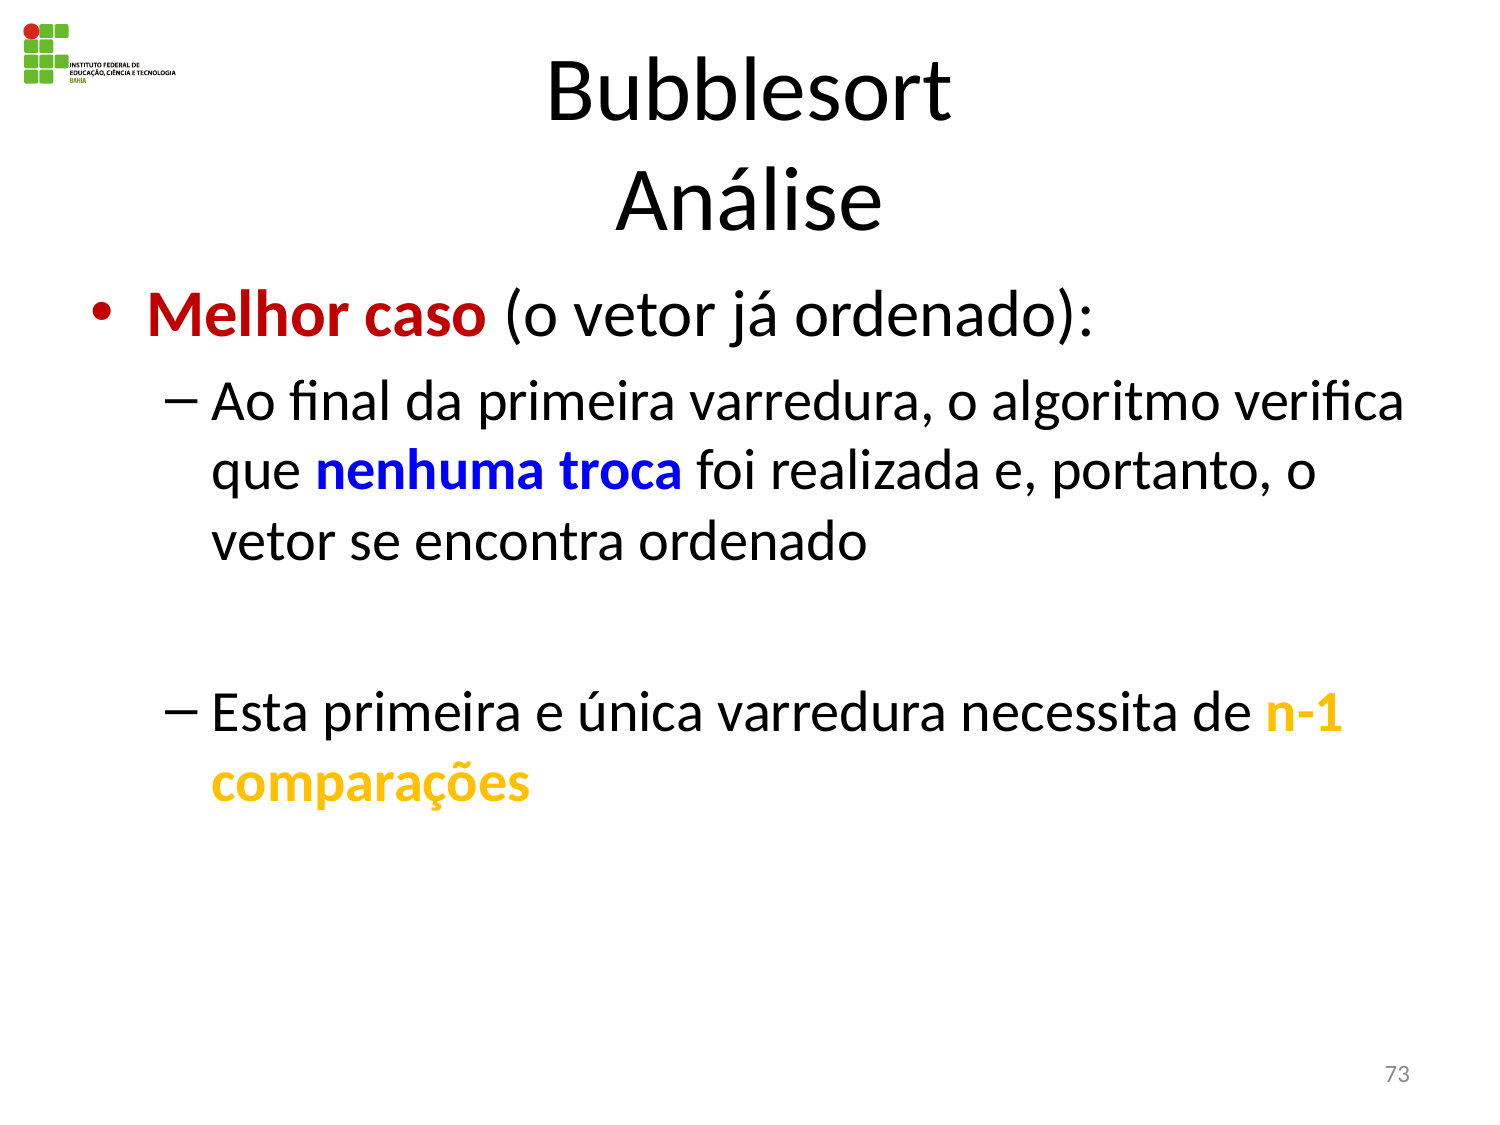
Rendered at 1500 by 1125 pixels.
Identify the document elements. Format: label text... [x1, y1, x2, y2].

list Melhor caso (o vetor já ordenado): Ao final da primeira varredura, o algoritmo verifica que nenhuma troca foi realizada e, portanto, o vetor se encontra ordenado Esta primeira e única varredura necessita de n-1 comparações [75, 262, 1425, 1059]
title Bubblesort Análise [75, 45, 1425, 233]
slide_number 73 [1074, 1042, 1425, 1103]
